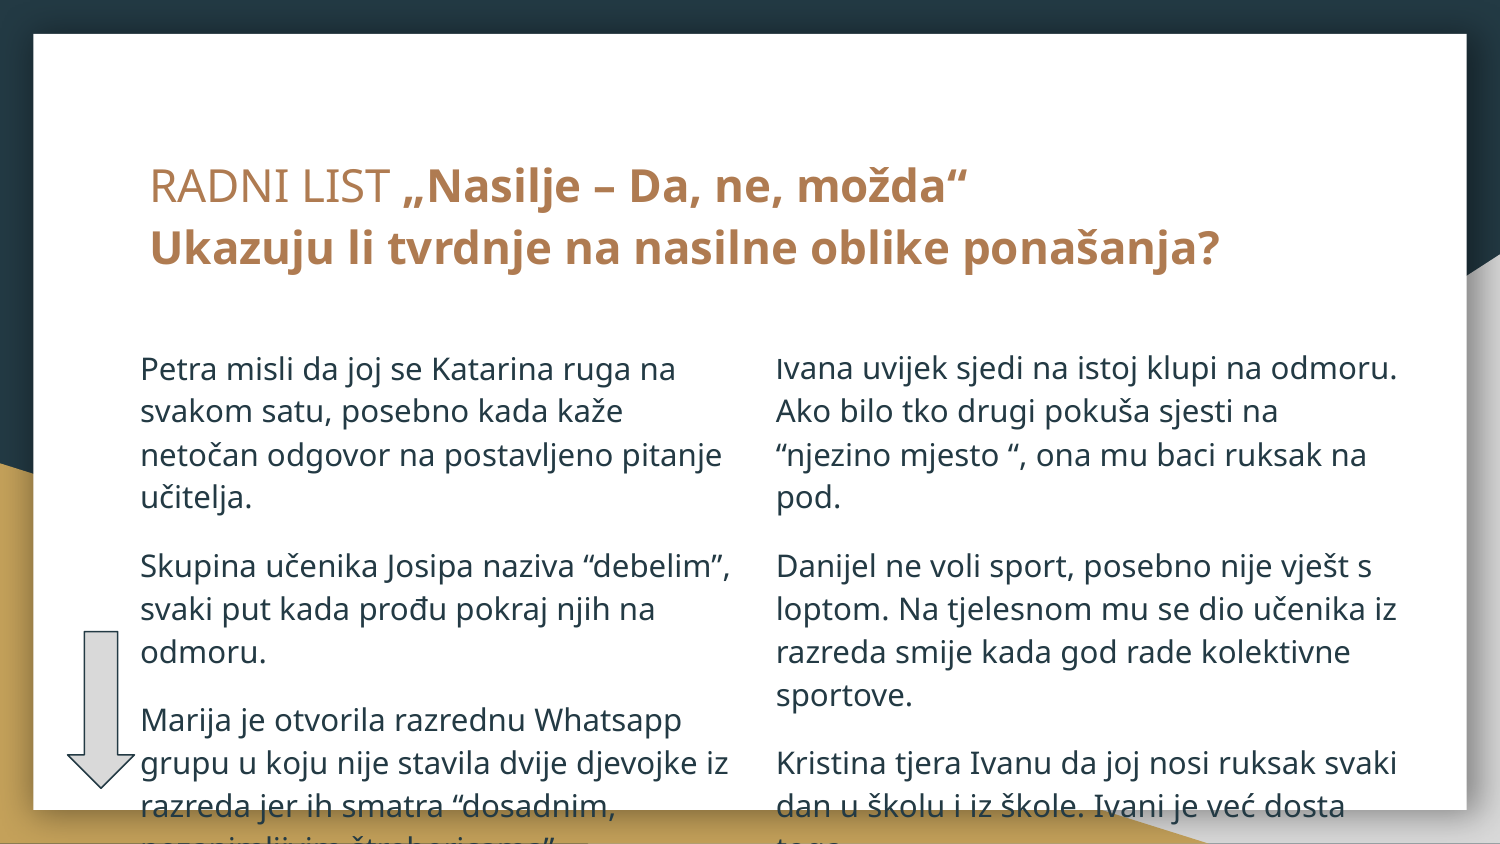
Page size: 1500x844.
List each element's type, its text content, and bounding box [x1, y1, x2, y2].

list Petra misli da joj se Katarina ruga na svakom satu, posebno kada kaže netočan odgovor na postavljeno pitanje učitelja. Skupina učenika Josipa naziva “debelim”, svaki put kada prođu pokraj njih na odmoru. Marija je otvorila razrednu Whatsapp grupu u koju nije stavila dvije djevojke iz razreda jer ih smatra “dosadnim, nezanimljivim štrebericama”. [124, 328, 751, 789]
title RADNI LIST „Nasilje – Da, ne, možda“ Ukazuju li tvrdnje na nasilne oblike ponašanja? [134, 138, 1441, 296]
list Ivana uvijek sjedi na istoj klupi na odmoru. Ako bilo tko drugi pokuša sjesti na “njezino mjesto “, ona mu baci ruksak na pod. Danijel ne voli sport, posebno nije vješt s loptom. Na tjelesnom mu se dio učenika iz razreda smije kada god rade kolektivne sportove. Kristina tjera Ivanu da joj nosi ruksak svaki dan u školu i iz škole. Ivani je već dosta toga. [760, 327, 1416, 789]
text_box [67, 631, 135, 789]
